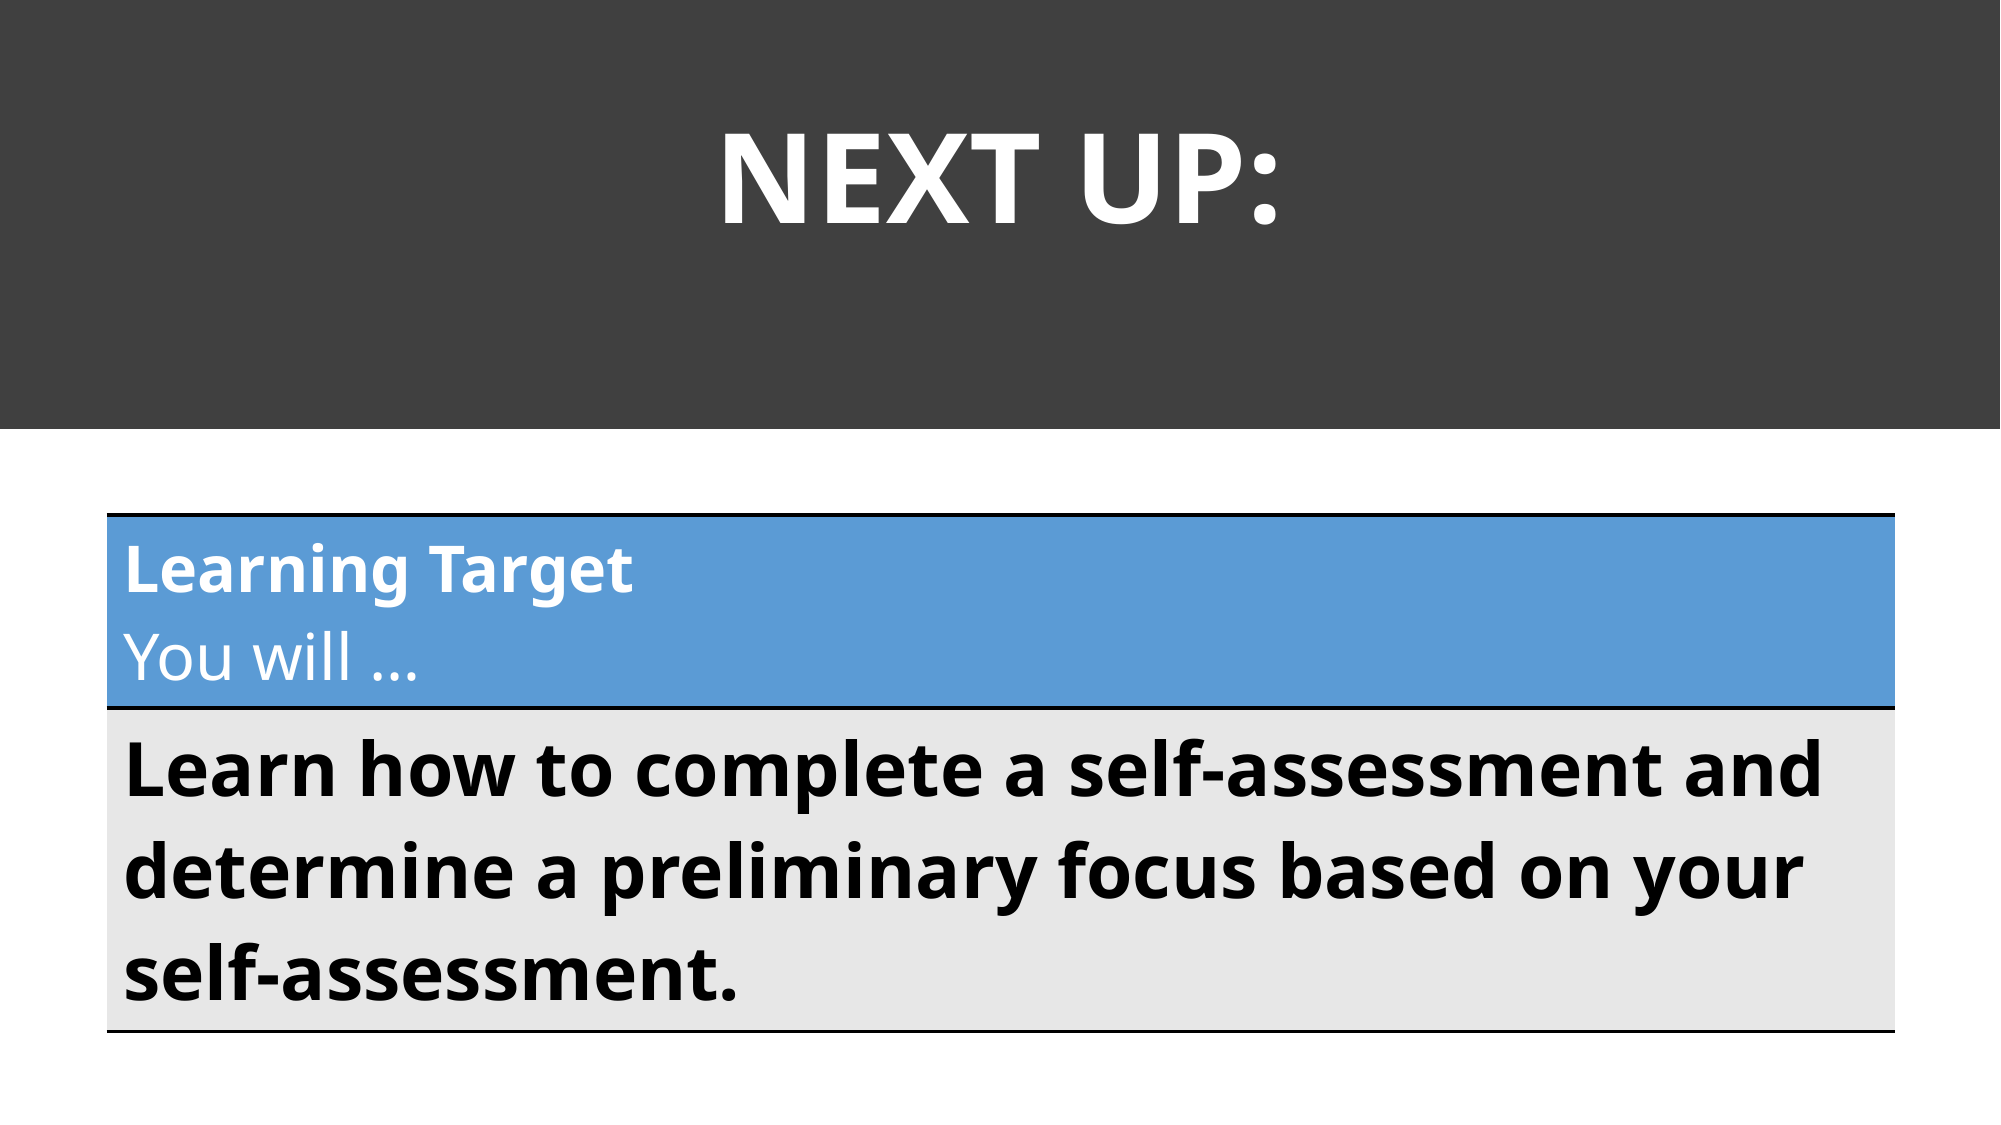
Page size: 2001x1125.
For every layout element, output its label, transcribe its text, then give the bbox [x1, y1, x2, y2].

title NEXT UP: [115, 60, 1882, 259]
table_cell Learn how to complete a self-assessment and determine a preliminary focus based on your self-assessment. [107, 710, 1895, 1030]
text_box [0, 430, 2000, 1125]
table_header Learning Target You will … [107, 517, 1895, 706]
text_box [0, 0, 2000, 430]
